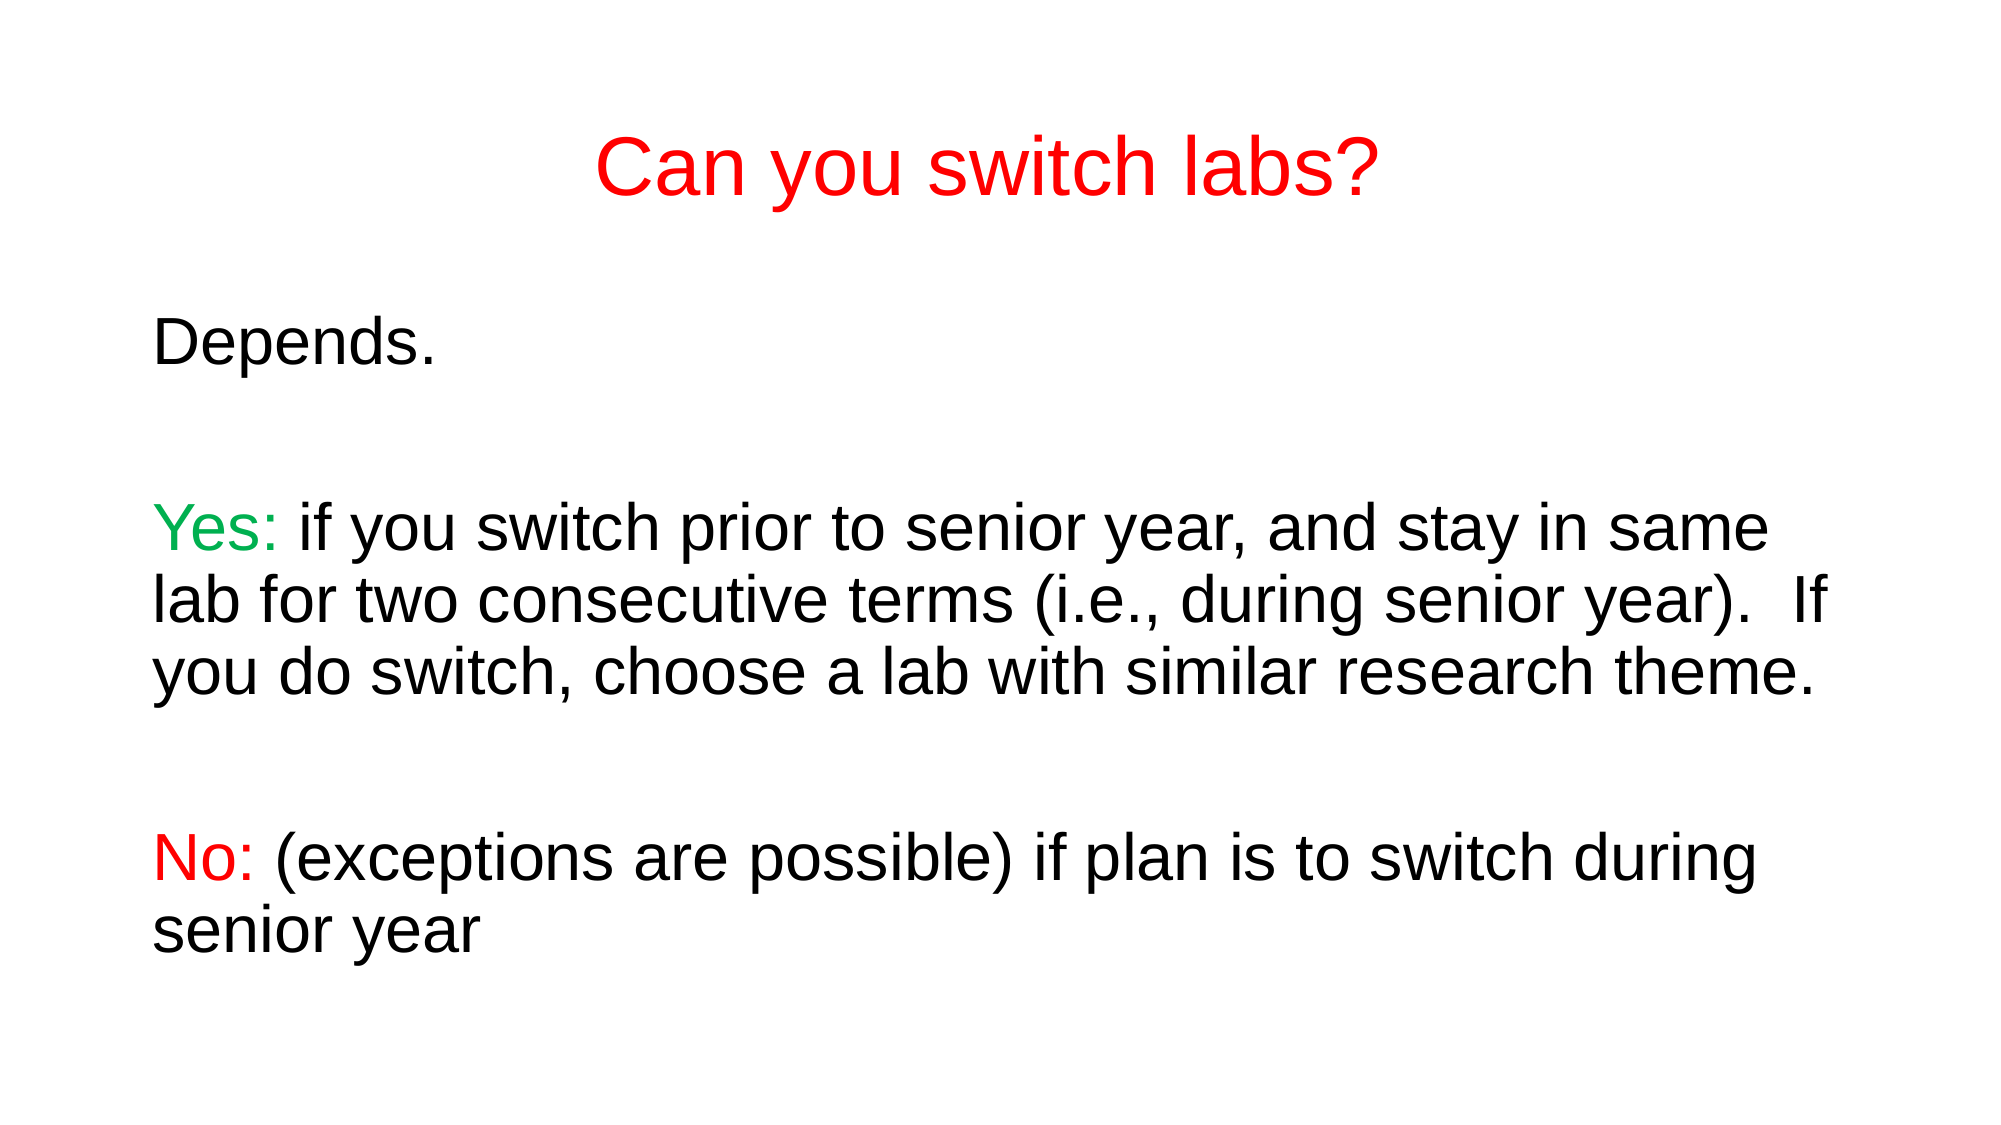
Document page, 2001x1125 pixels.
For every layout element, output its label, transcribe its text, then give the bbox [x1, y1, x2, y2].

list Depends. Yes: if you switch prior to senior year, and stay in same lab for two consecutive terms (i.e., during senior year). If you do switch, choose a lab with similar research theme. No: (exceptions are possible) if plan is to switch during senior year [137, 299, 1863, 1014]
title Can you switch labs? [137, 59, 1863, 278]
